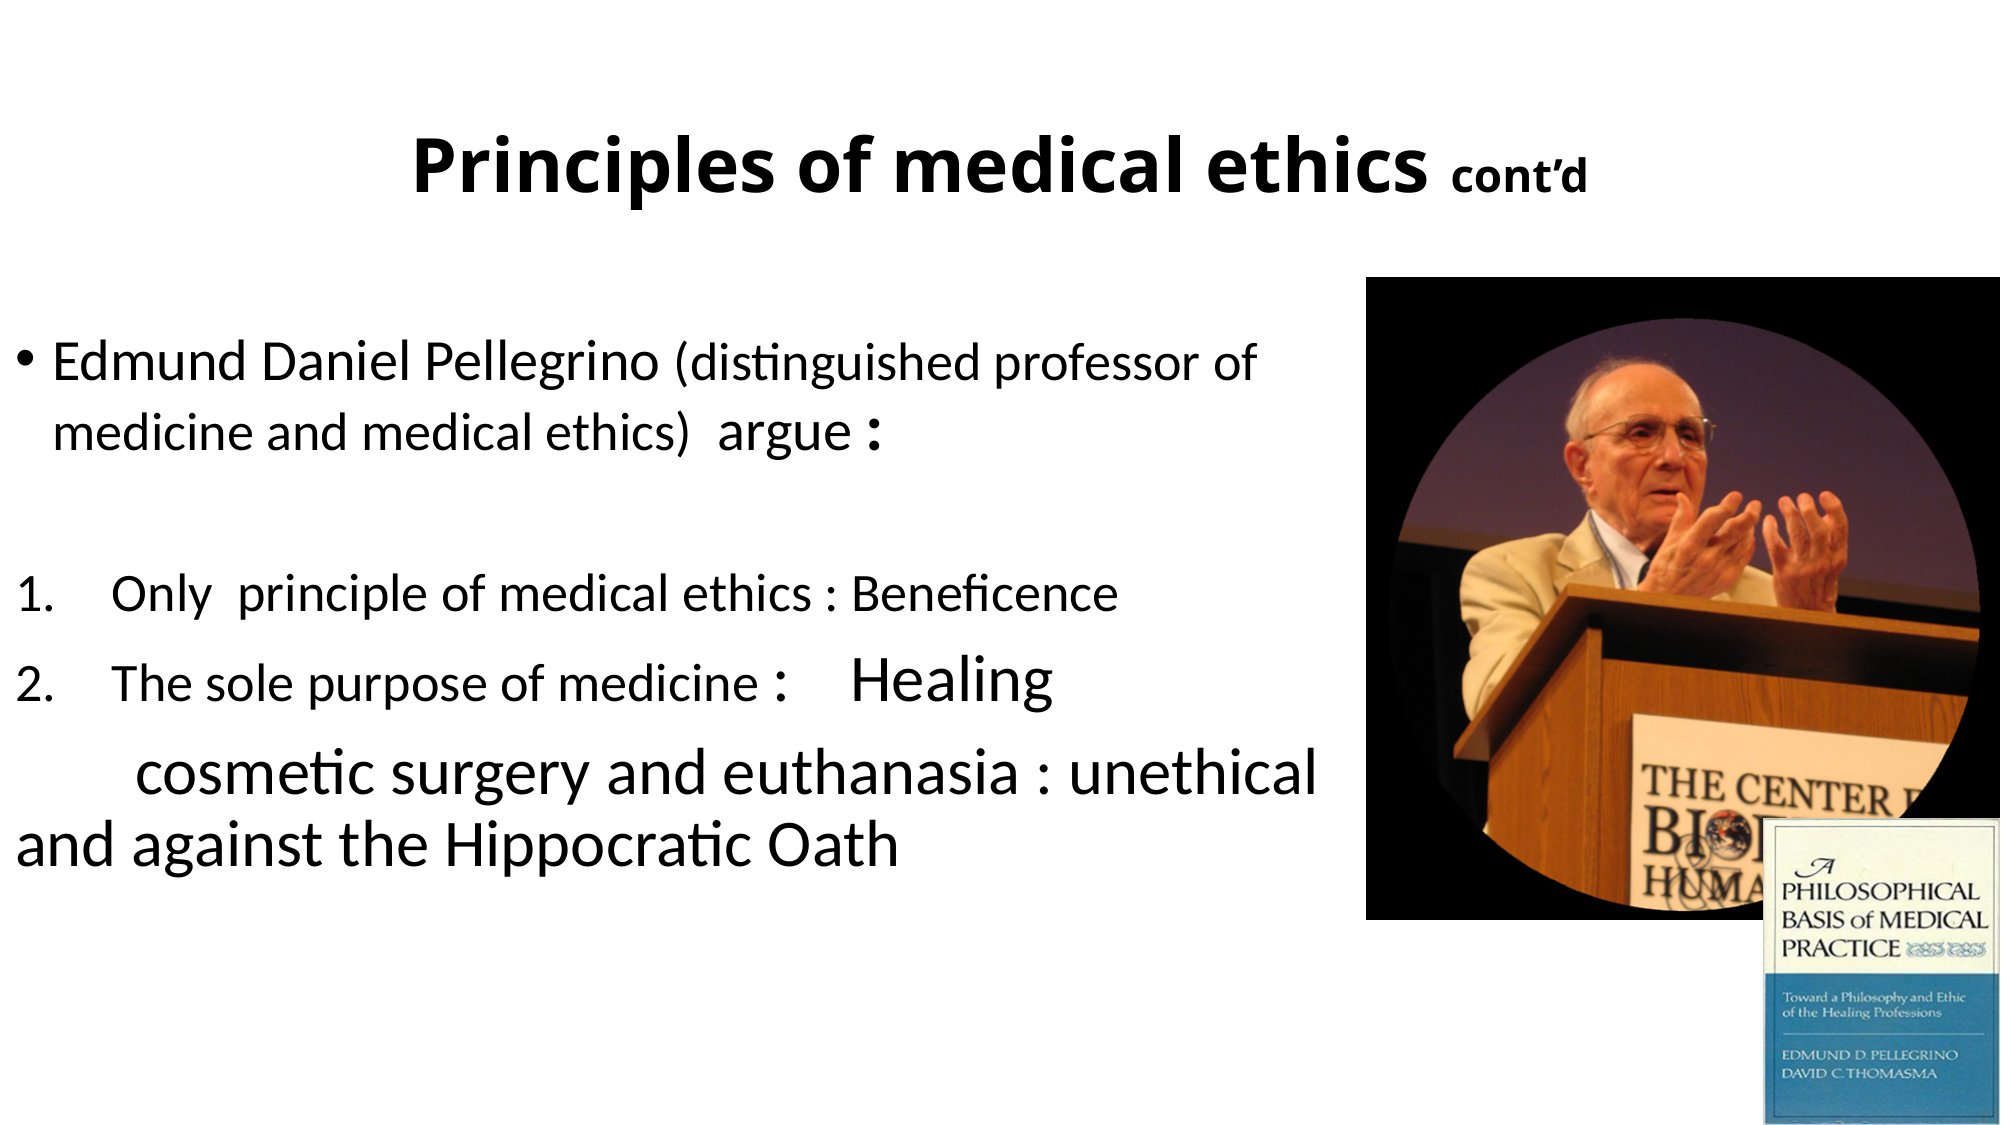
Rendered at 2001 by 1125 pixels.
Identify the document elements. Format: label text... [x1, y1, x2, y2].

title Principles of medical ethics cont’d [137, 59, 1863, 278]
picture [1366, 277, 2000, 1125]
list Edmund Daniel Pellegrino (distinguished professor of medicine and medical ethics) argue : Only principle of medical ethics : Beneficence The sole purpose of medicine : Healing cosmetic surgery and euthanasia : unethical and against the Hippocratic Oath [0, 322, 1359, 1037]
